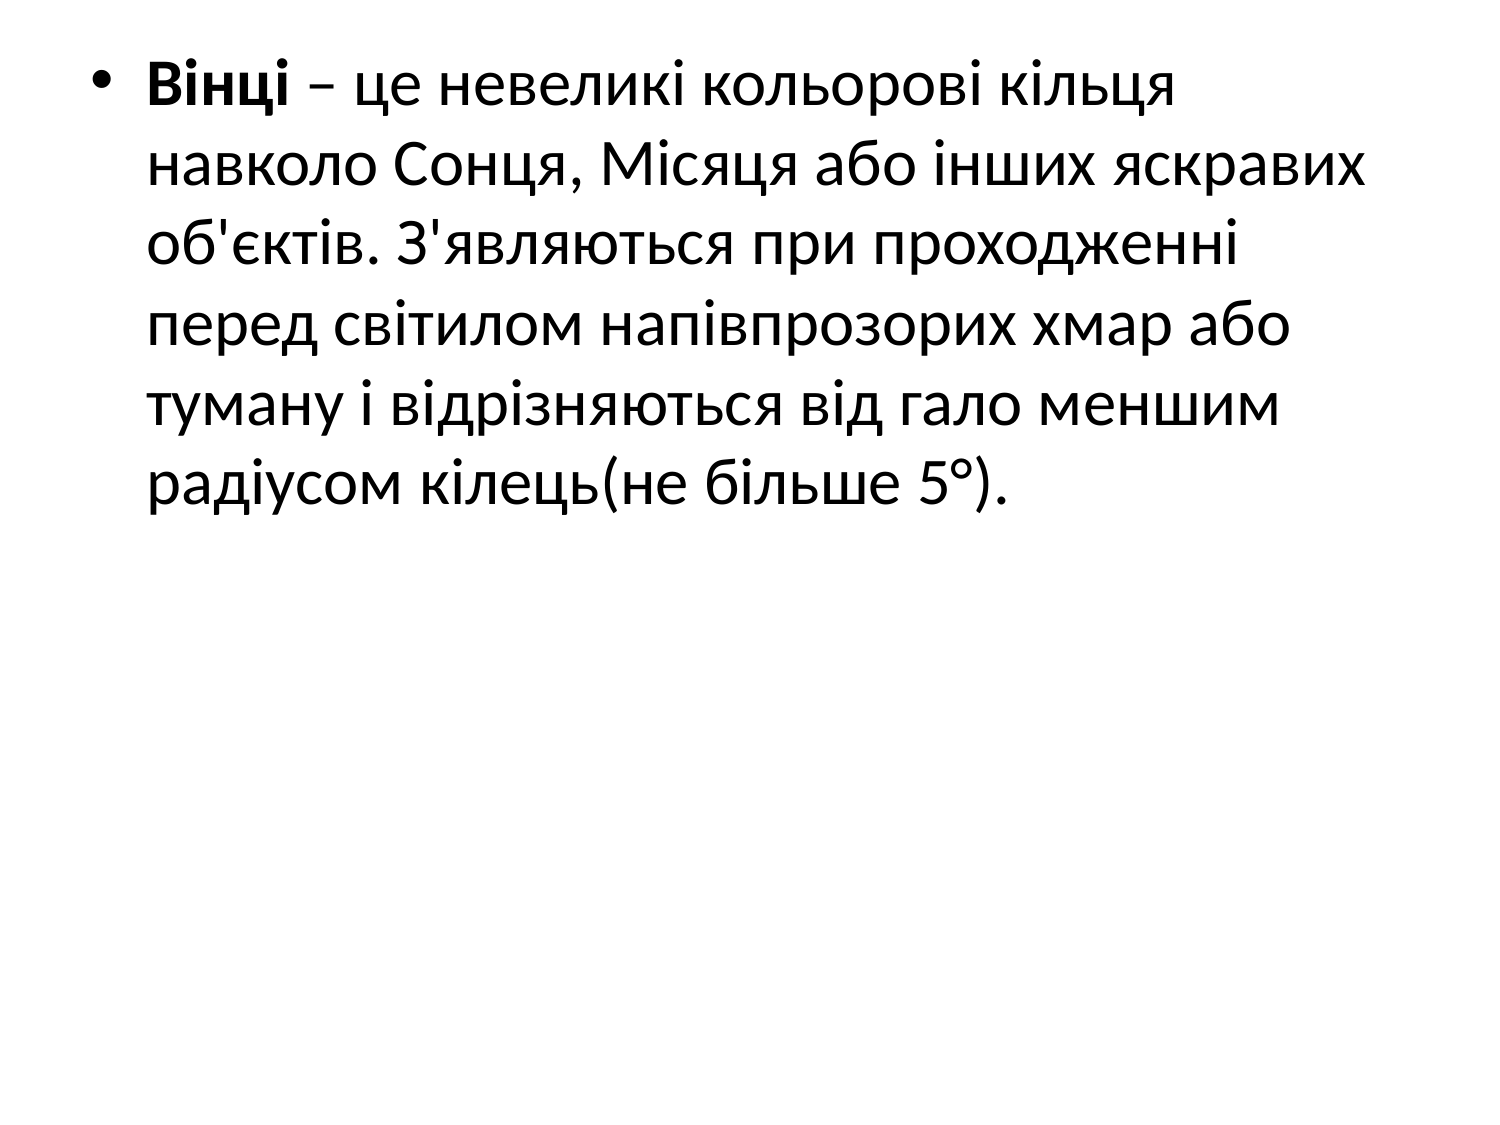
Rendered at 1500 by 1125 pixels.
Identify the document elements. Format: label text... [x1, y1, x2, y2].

list Вінці – це невеликі кольорові кільця навколо Сонця, Місяця або інших яскравих об'єктів. З'являються при проходженні перед світилом напівпрозорих хмар або туману і відрізняються від гало меншим радіусом кілець(не більше 5°). [75, 30, 1425, 1005]
